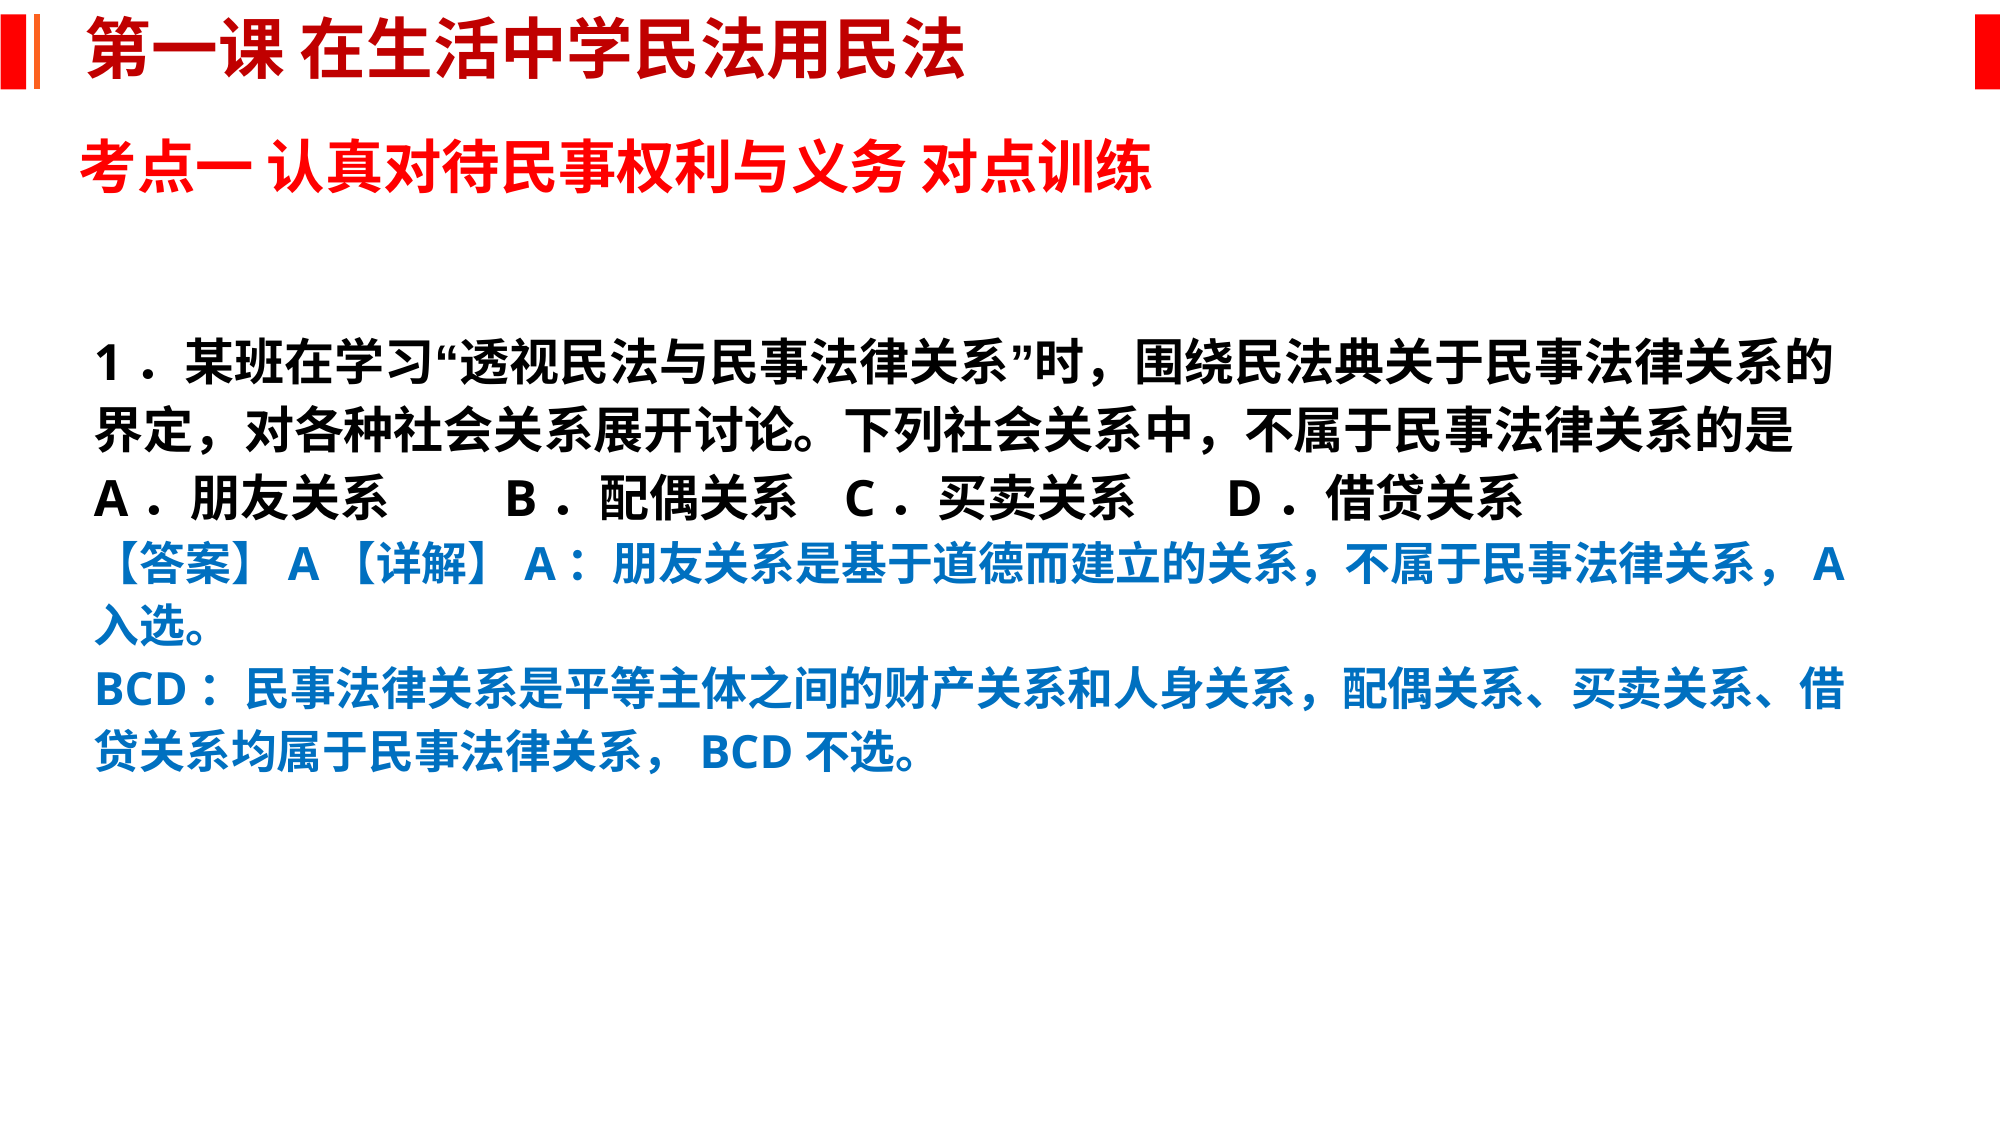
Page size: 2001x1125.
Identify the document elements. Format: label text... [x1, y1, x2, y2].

text_box 考点一 认真对待民事权利与义务 对点训练 [64, 96, 1188, 208]
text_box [0, 0, 2000, 96]
text_box 1．某班在学习“透视民法与民事法律关系”时，围绕民法典关于民事法律关系的界定，对各种社会关系展开讨论。下列社会关系中，不属于民事法律关系的是 A．朋友关系 B．配偶关系 C．买卖关系 D．借贷关系 【答案】A【详解】A：朋友关系是基于道德而建立的关系，不属于民事法律关系，A入选。 BCD：民事法律关系是平等主体之间的财产关系和人身关系，配偶关系、买卖关系、借贷关系均属于民事法律关系，BCD不选。 [79, 314, 1884, 785]
